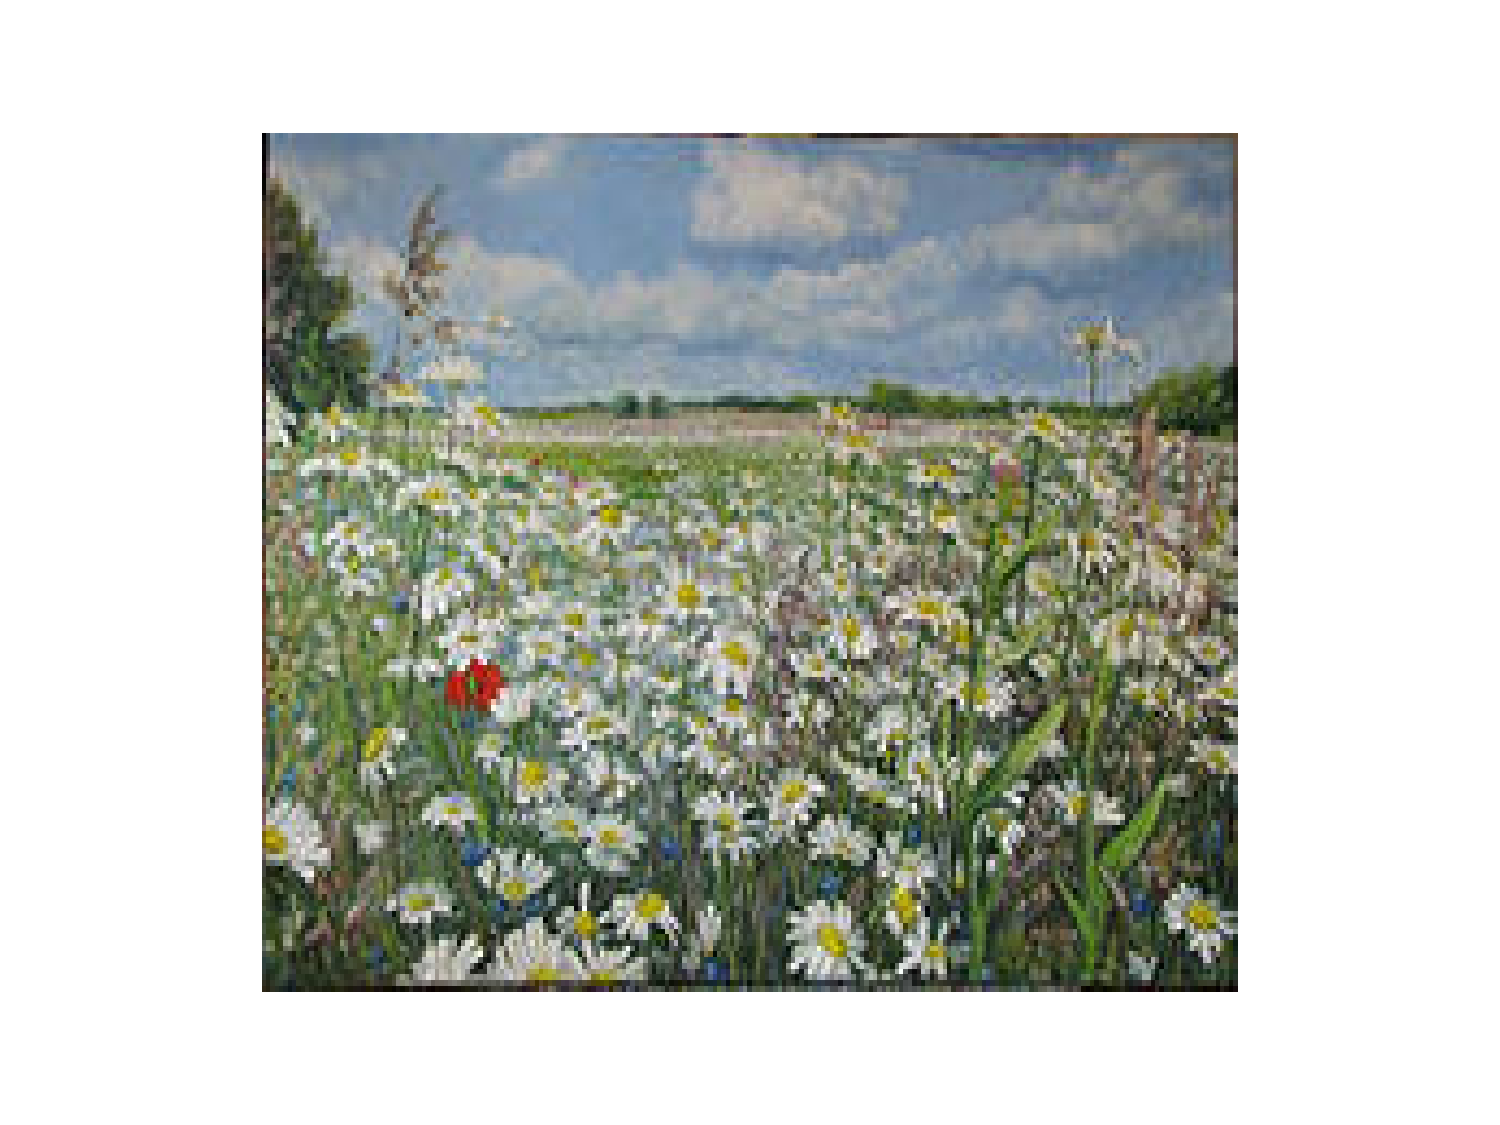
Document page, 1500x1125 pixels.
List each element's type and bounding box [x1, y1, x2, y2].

picture [262, 133, 1238, 992]
